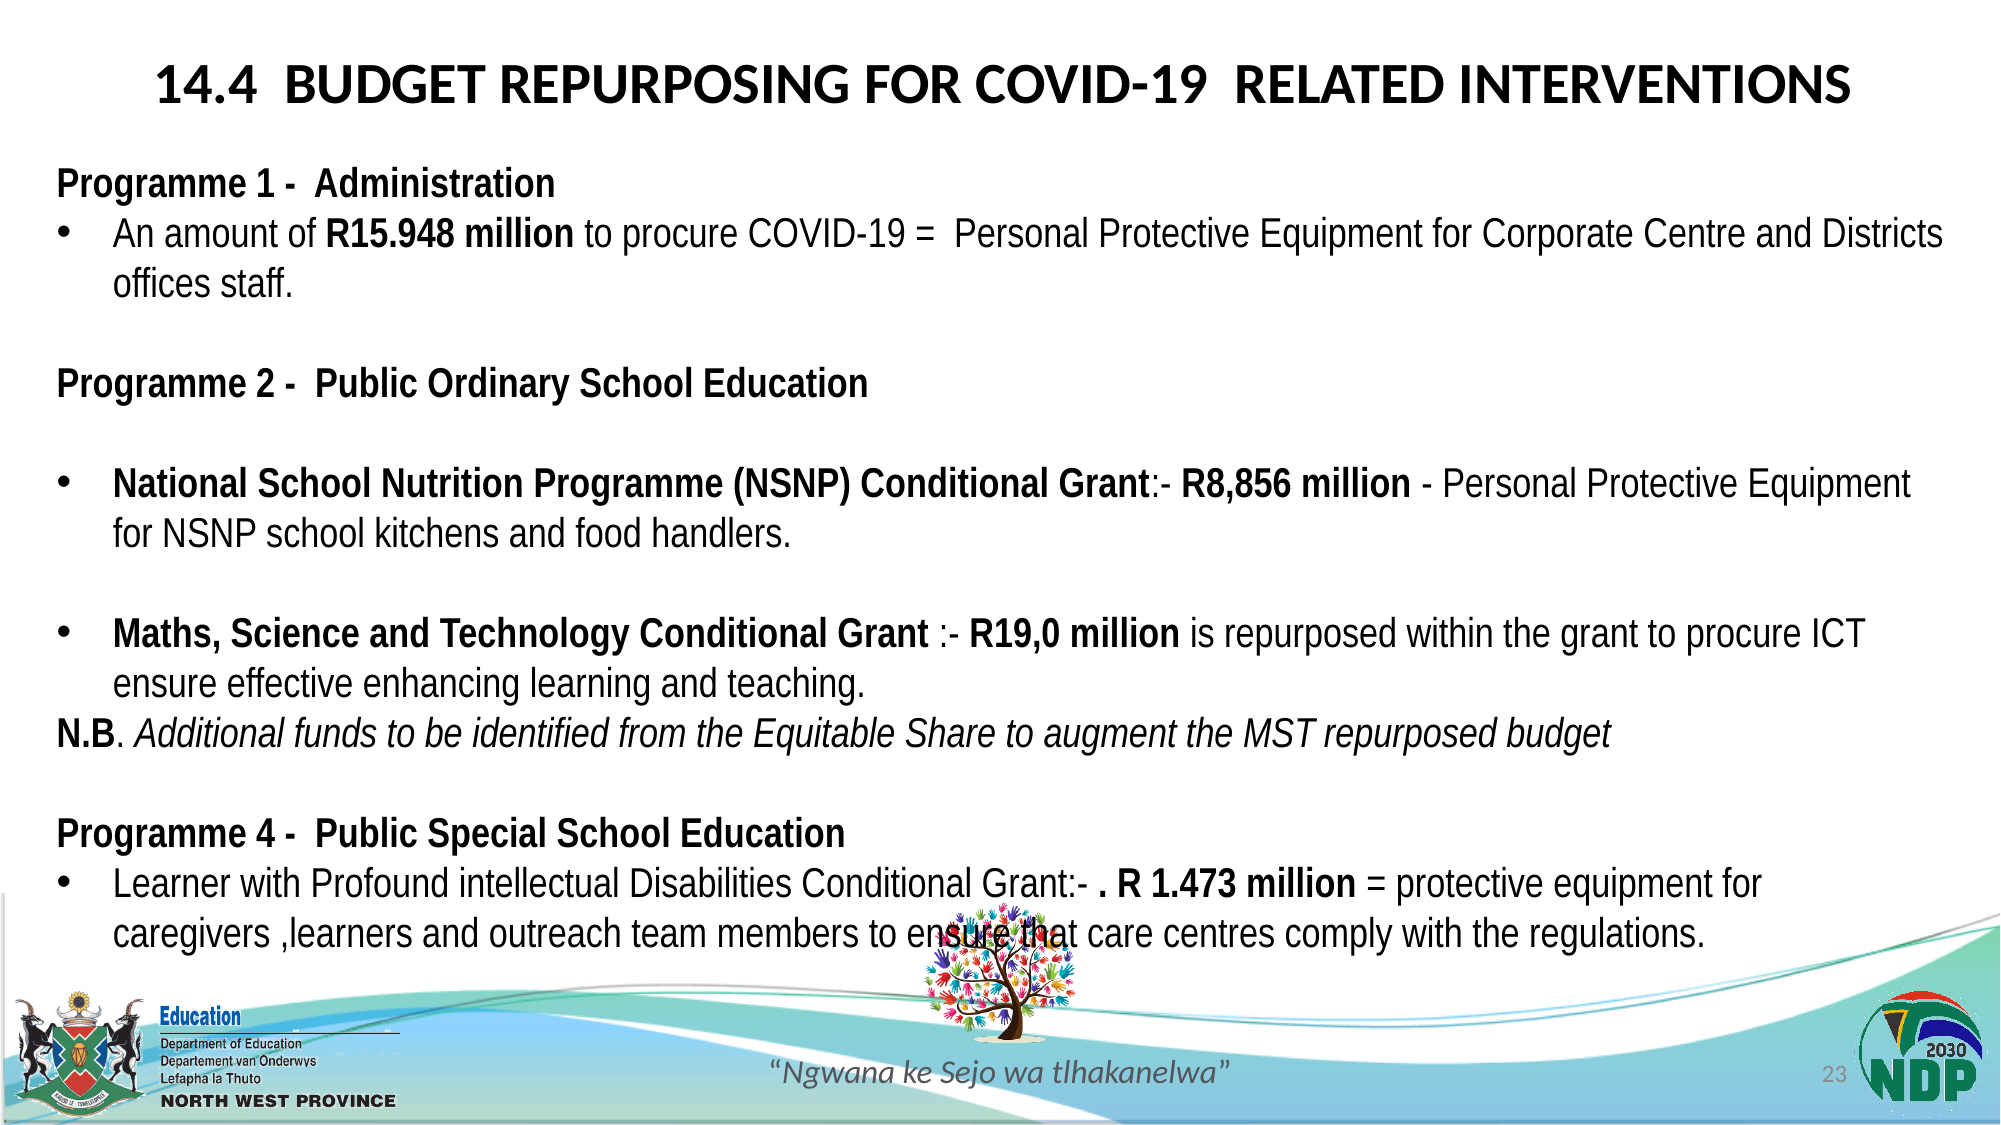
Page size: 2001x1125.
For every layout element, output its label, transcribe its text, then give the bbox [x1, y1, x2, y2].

text_box 14.4 BUDGET REPURPOSING FOR COVID-19 RELATED INTERVENTIONS Programme 1 - Administration An amount of R15.948 million to procure COVID-19 = Personal Protective Equipment for Corporate Centre and Districts offices staff. Programme 2 - Public Ordinary School Education National School Nutrition Programme (NSNP) Conditional Grant:- R8,856 million - Personal Protective Equipment for NSNP school kitchens and food handlers. Maths, Science and Technology Conditional Grant :- R19,0 million is repurposed within the grant to procure ICT ensure effective enhancing learning and teaching. N.B. Additional funds to be identified from the Equitable Share to augment the MST repurposed budget Programme 4 - Public Special School Education Learner with Profound intellectual Disabilities Conditional Grant:- . R 1.473 million = protective equipment for caregivers ,learners and outreach team members to ensure that care centres comply with the regulations. [41, 38, 1966, 964]
picture [3, 893, 2001, 1125]
slide_number 23 [1412, 1042, 1863, 1103]
